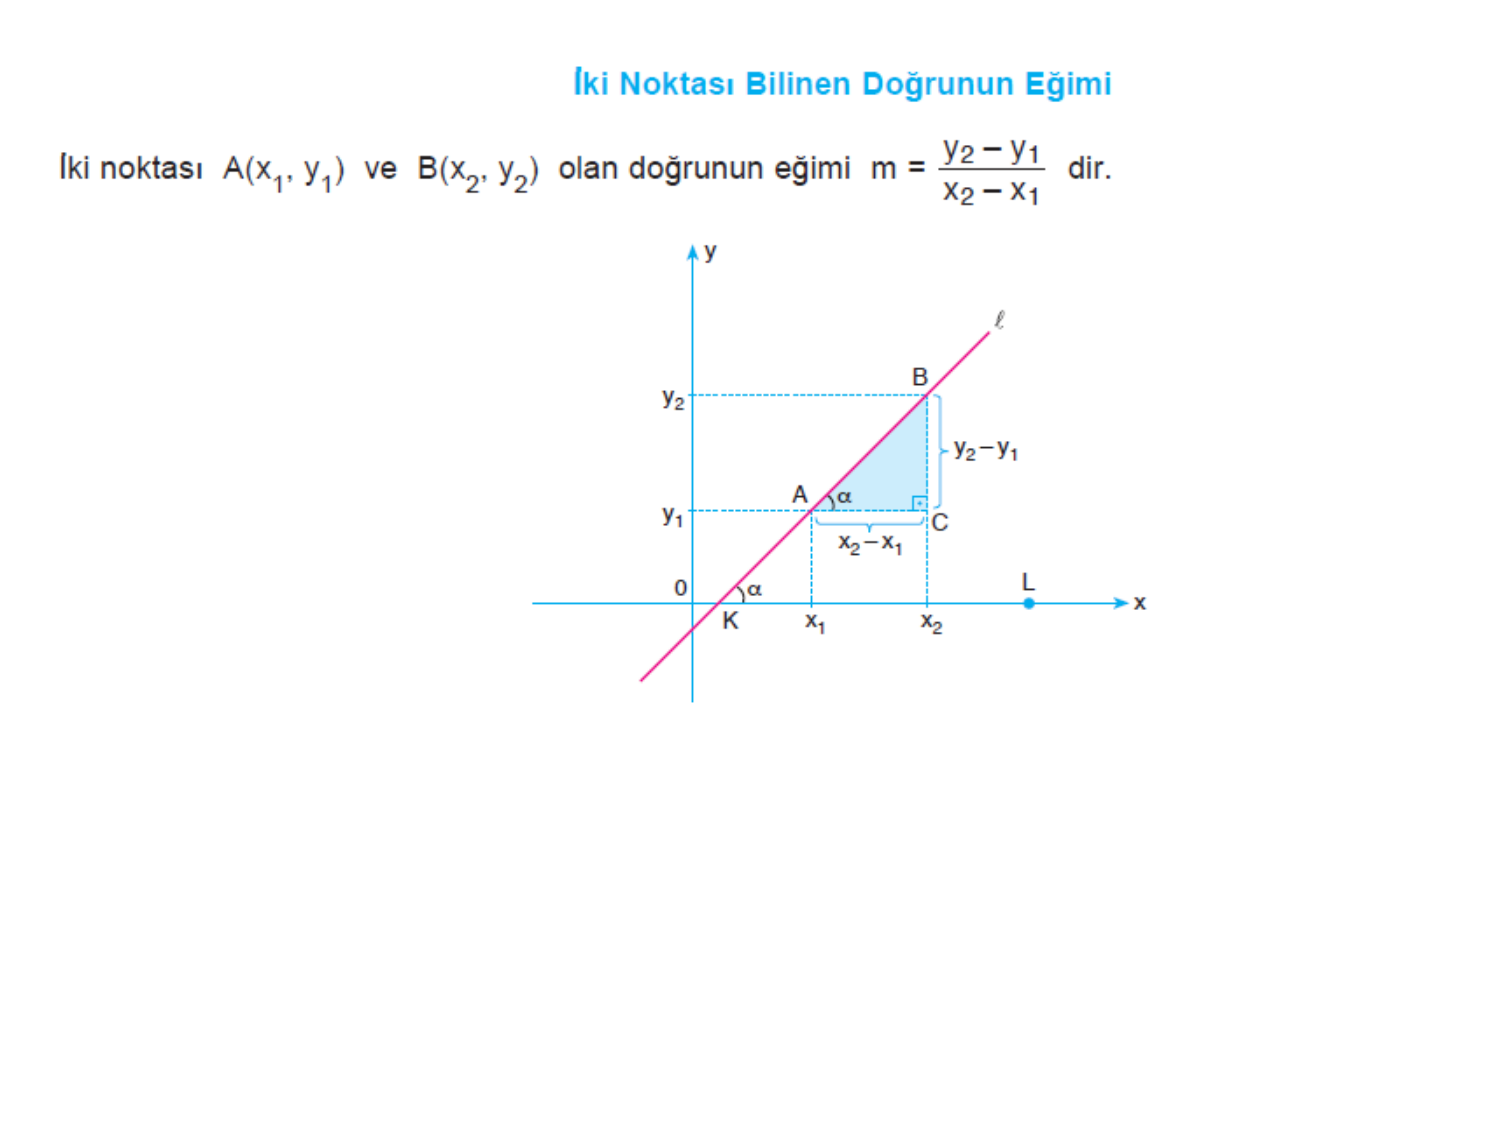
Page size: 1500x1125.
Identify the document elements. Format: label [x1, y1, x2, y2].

picture [46, 46, 1500, 716]
